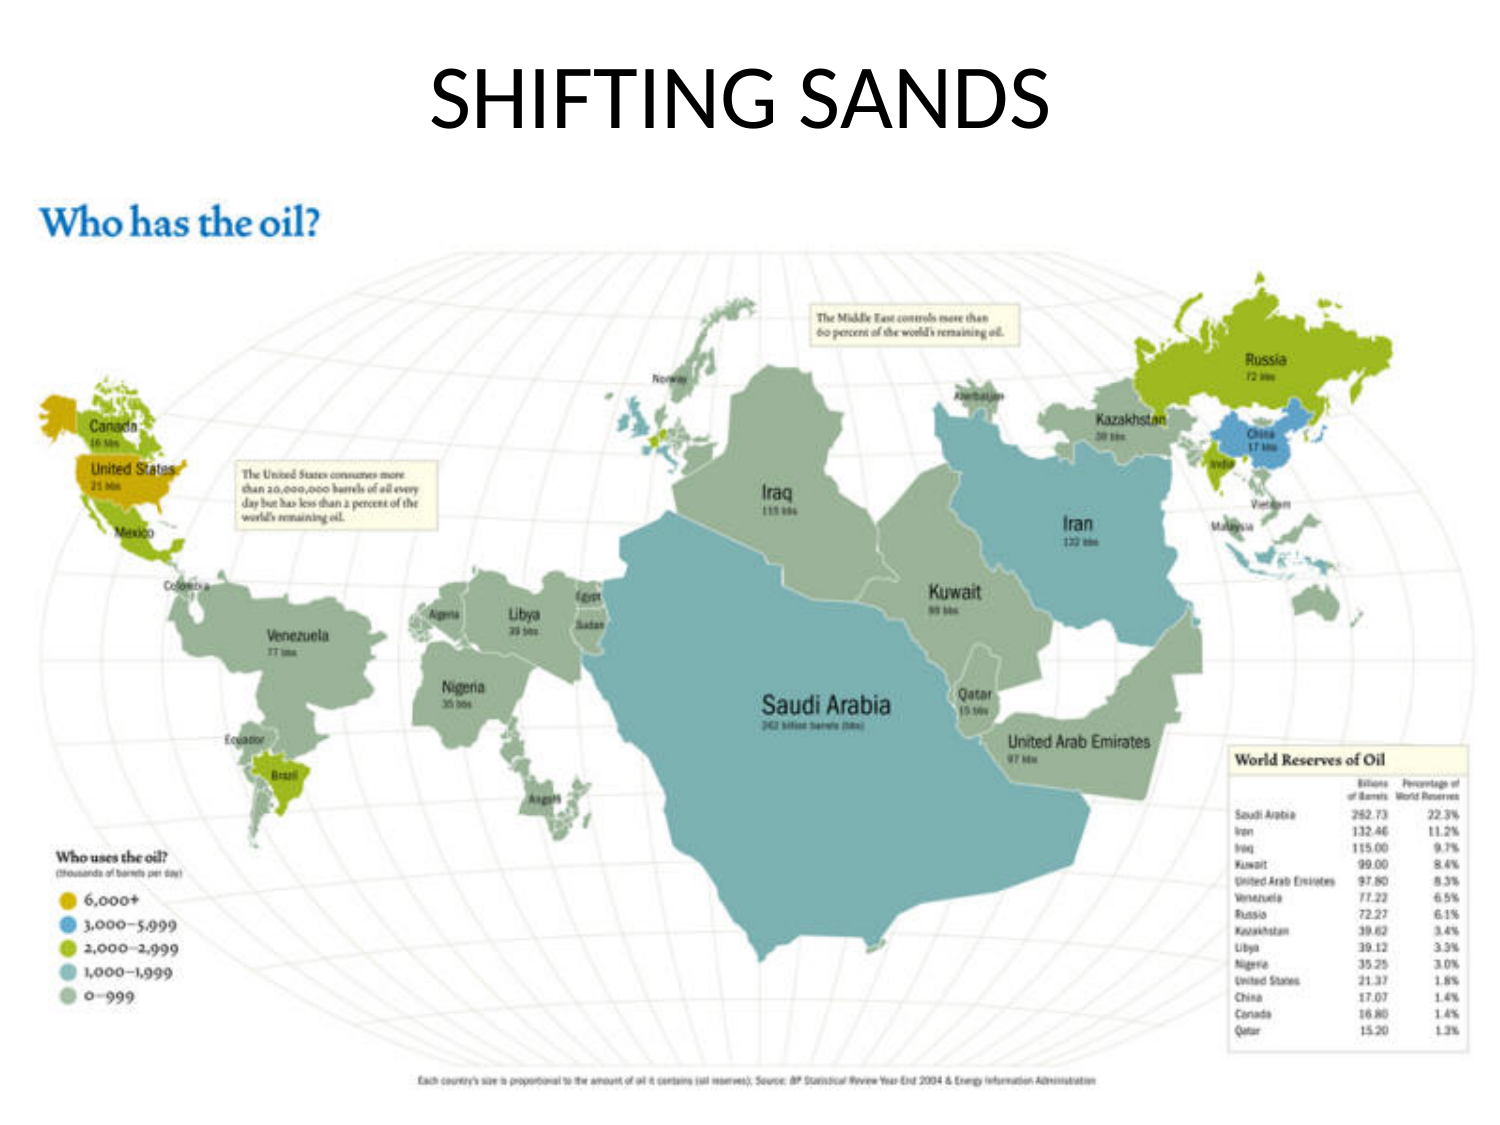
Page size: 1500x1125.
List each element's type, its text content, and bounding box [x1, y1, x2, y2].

title SHIFTING SANDS [65, 0, 1416, 182]
picture [3, 183, 1500, 1114]
